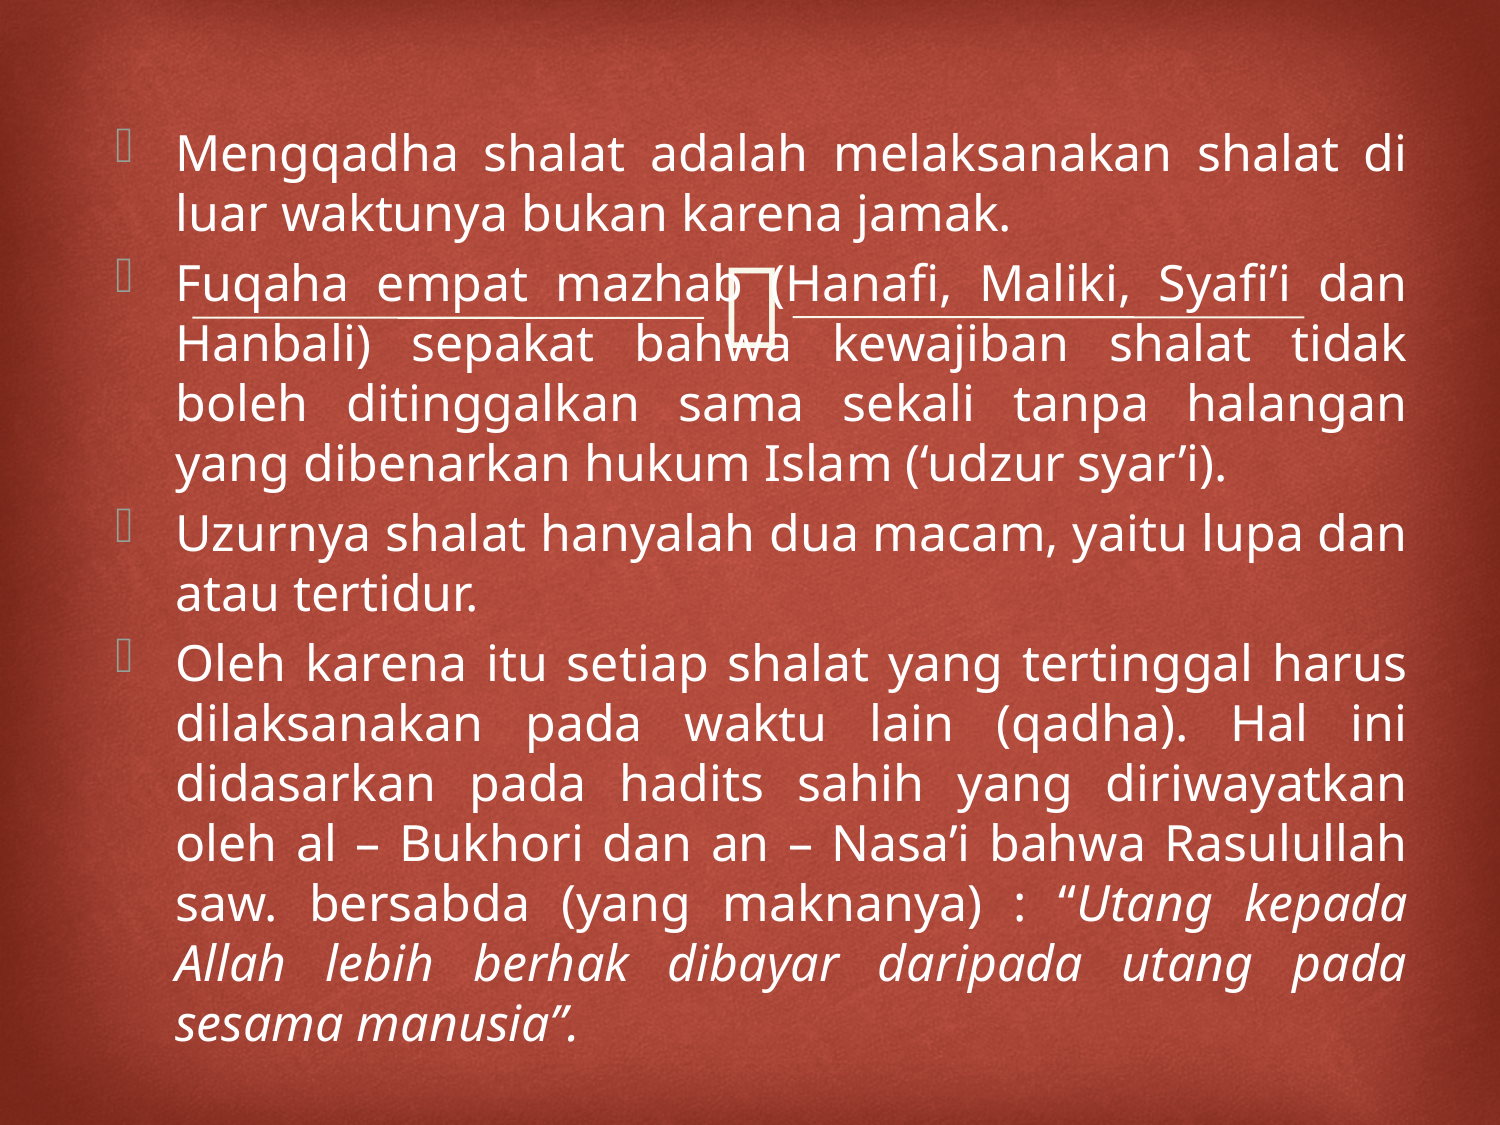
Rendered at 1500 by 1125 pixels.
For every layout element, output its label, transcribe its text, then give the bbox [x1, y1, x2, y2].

list Mengqadha shalat adalah melaksanakan shalat di luar waktunya bukan karena jamak. Fuqaha empat mazhab (Hanafi, Maliki, Syafi’i dan Hanbali) sepakat bahwa kewajiban shalat tidak boleh ditinggalkan sama sekali tanpa halangan yang dibenarkan hukum Islam (‘udzur syar’i). Uzurnya shalat hanyalah dua macam, yaitu lupa dan atau tertidur. Oleh karena itu setiap shalat yang tertinggal harus dilaksanakan pada waktu lain (qadha). Hal ini didasarkan pada hadits sahih yang diriwayatkan oleh al – Bukhori dan an – Nasa’i bahwa Rasulullah saw. bersabda (yang maknanya) : “Utang kepada Allah lebih berhak dibayar daripada utang pada sesama manusia”. [100, 113, 1424, 1024]
